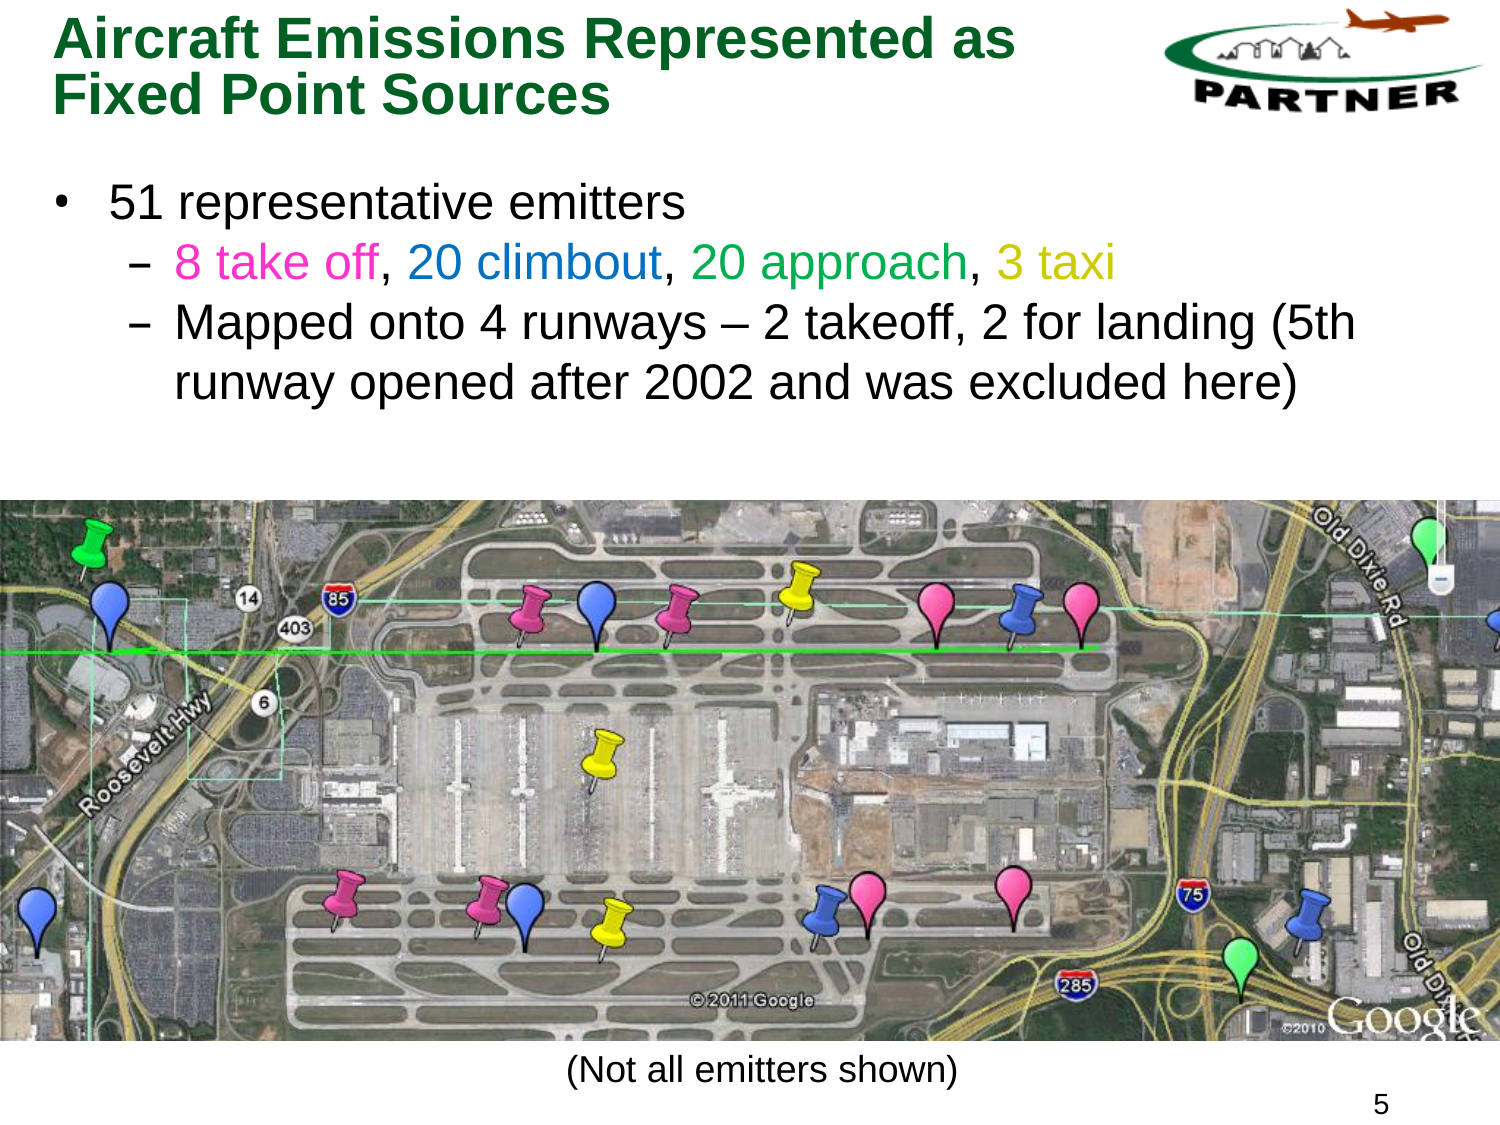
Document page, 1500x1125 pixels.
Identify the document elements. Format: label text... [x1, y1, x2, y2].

picture [1152, 3, 1497, 129]
title Aircraft Emissions Represented as Fixed Point Sources [36, 11, 1062, 129]
picture [0, 499, 1500, 1041]
text_box (Not all emitters shown) [349, 1050, 1175, 1098]
list 51 representative emitters 8 take off, 20 climbout, 20 approach, 3 taxi Mapped onto 4 runways – 2 takeoff, 2 for landing (5th runway opened after 2002 and was excluded here) [36, 161, 1402, 498]
